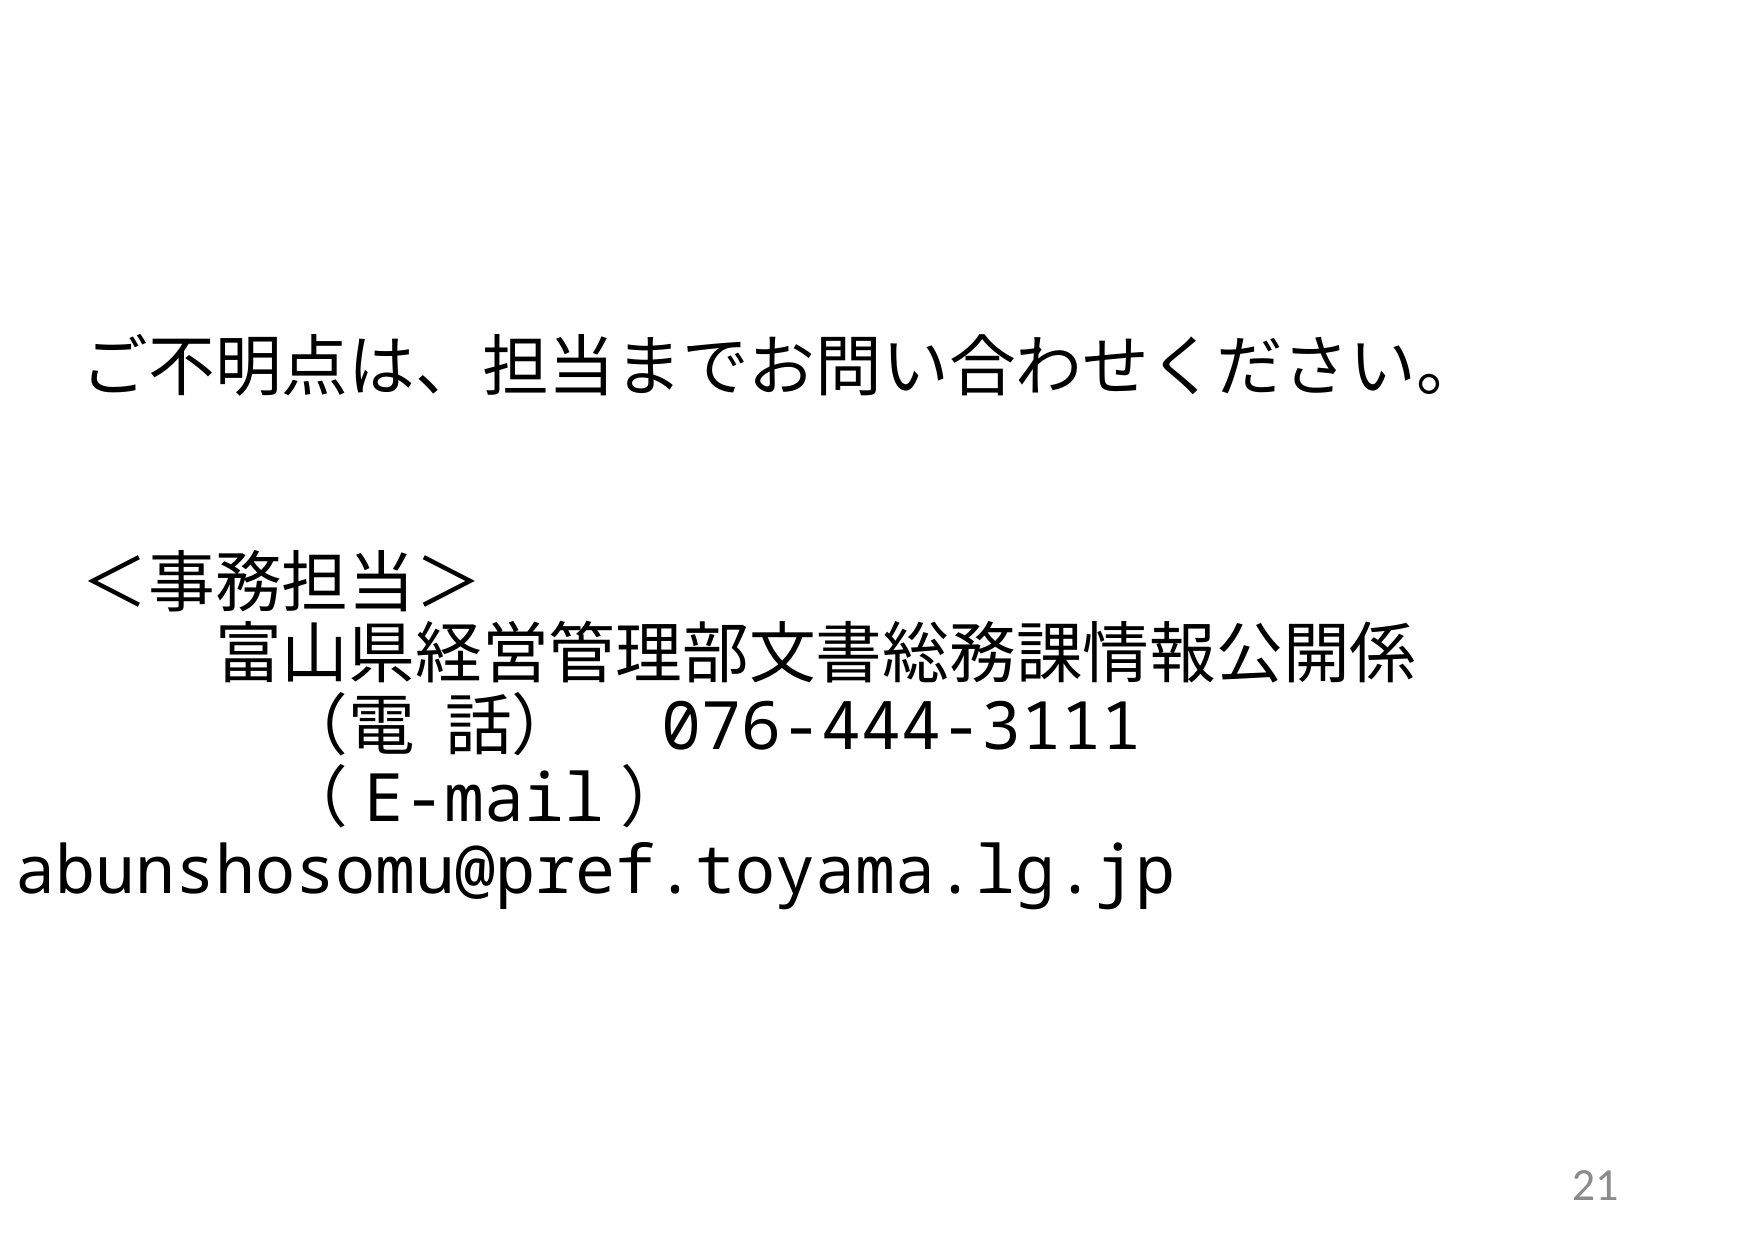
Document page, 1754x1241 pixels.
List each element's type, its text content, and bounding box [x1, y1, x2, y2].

slide_number 21 [1238, 1149, 1634, 1216]
title ご不明点は、担当までお問い合わせください。 ＜事務担当＞ 富山県経営管理部文書総務課情報公開係 （電 話） 076-444-3111 （E-mail） abunshosomu@pref.toyama.lg.jp [0, 166, 1754, 1124]
